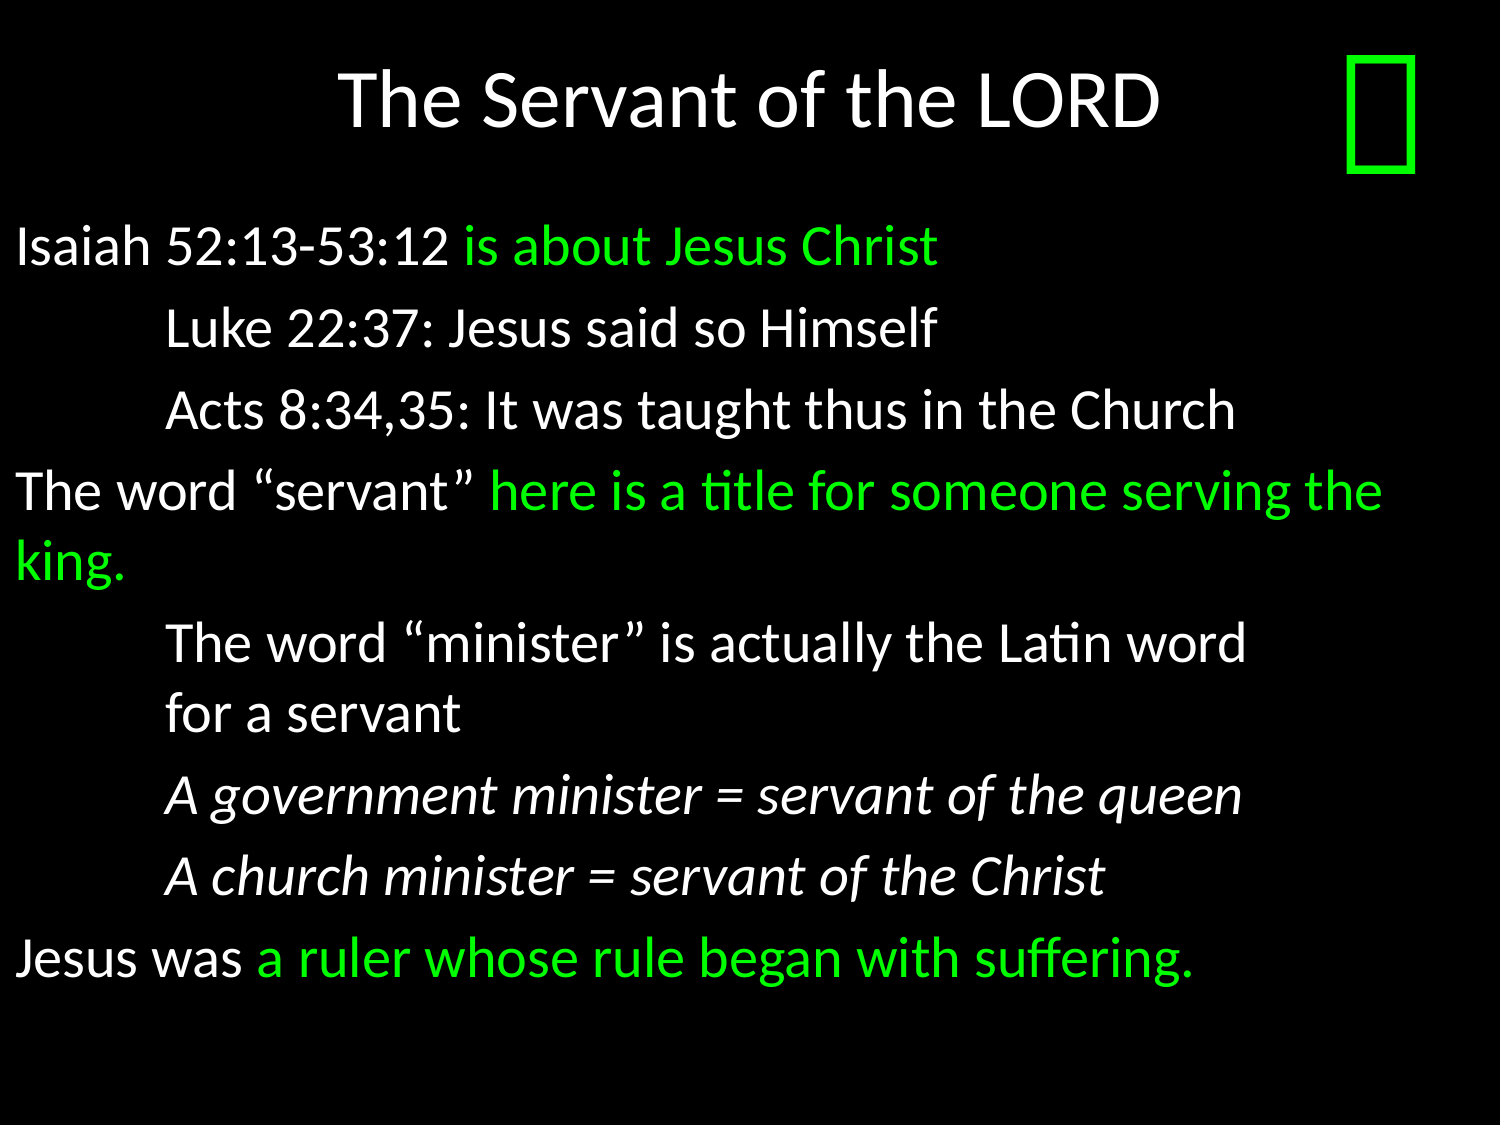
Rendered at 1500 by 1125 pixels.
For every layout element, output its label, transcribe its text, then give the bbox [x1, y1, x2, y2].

title The Servant of the LORD [0, 0, 1262, 188]
list Isaiah 52:13-53:12 is about Jesus Christ Luke 22:37: Jesus said so Himself Acts 8:34,35: It was taught thus in the Church The word “servant” here is a title for someone serving the king. The word “minister” is actually the Latin word for a servant A government minister = servant of the queen A church minister = servant of the Christ Jesus was a ruler whose rule began with suffering. [0, 200, 1500, 1125]
text_box  [1262, 0, 1500, 215]
